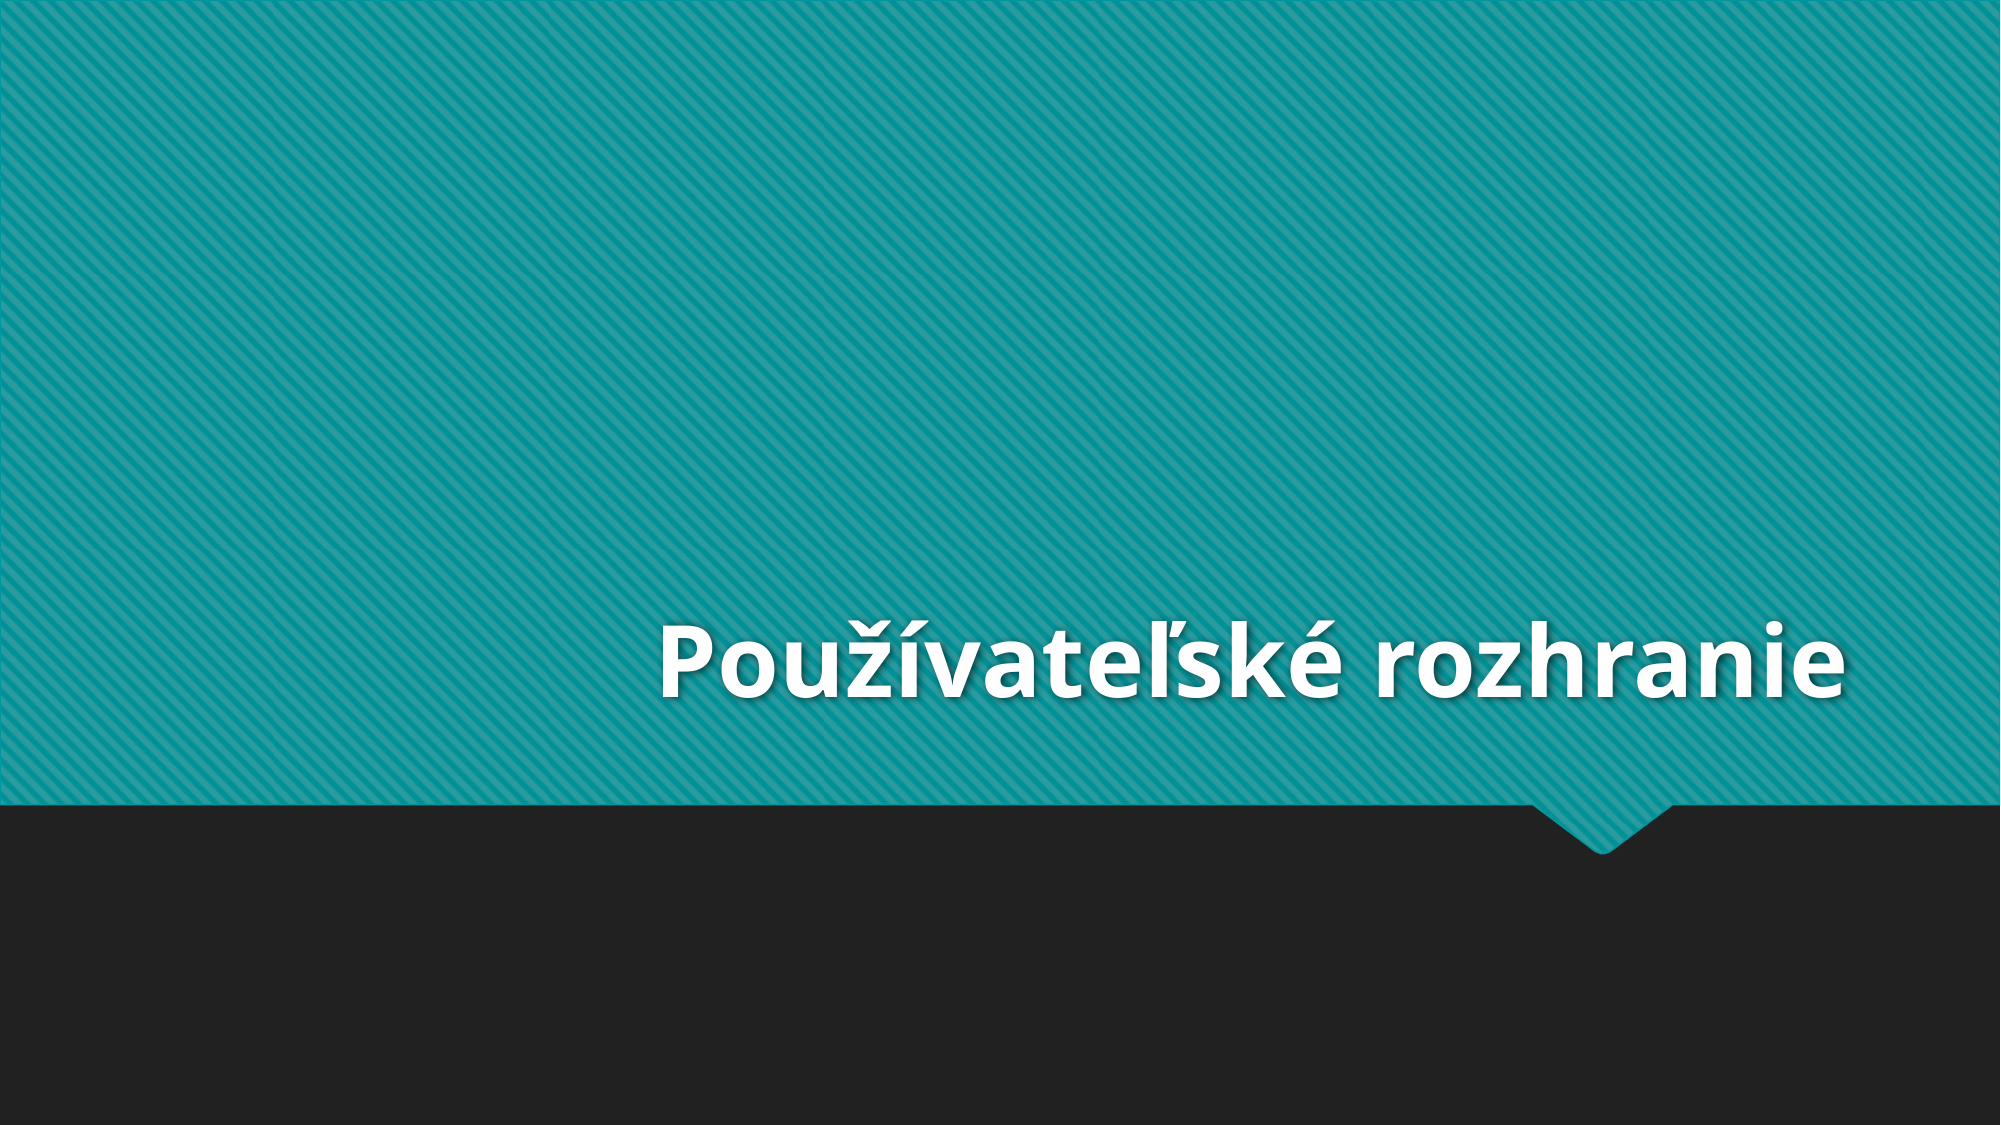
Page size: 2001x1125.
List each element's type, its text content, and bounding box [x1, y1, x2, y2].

title Používateľské rozhranie [132, 484, 1866, 726]
